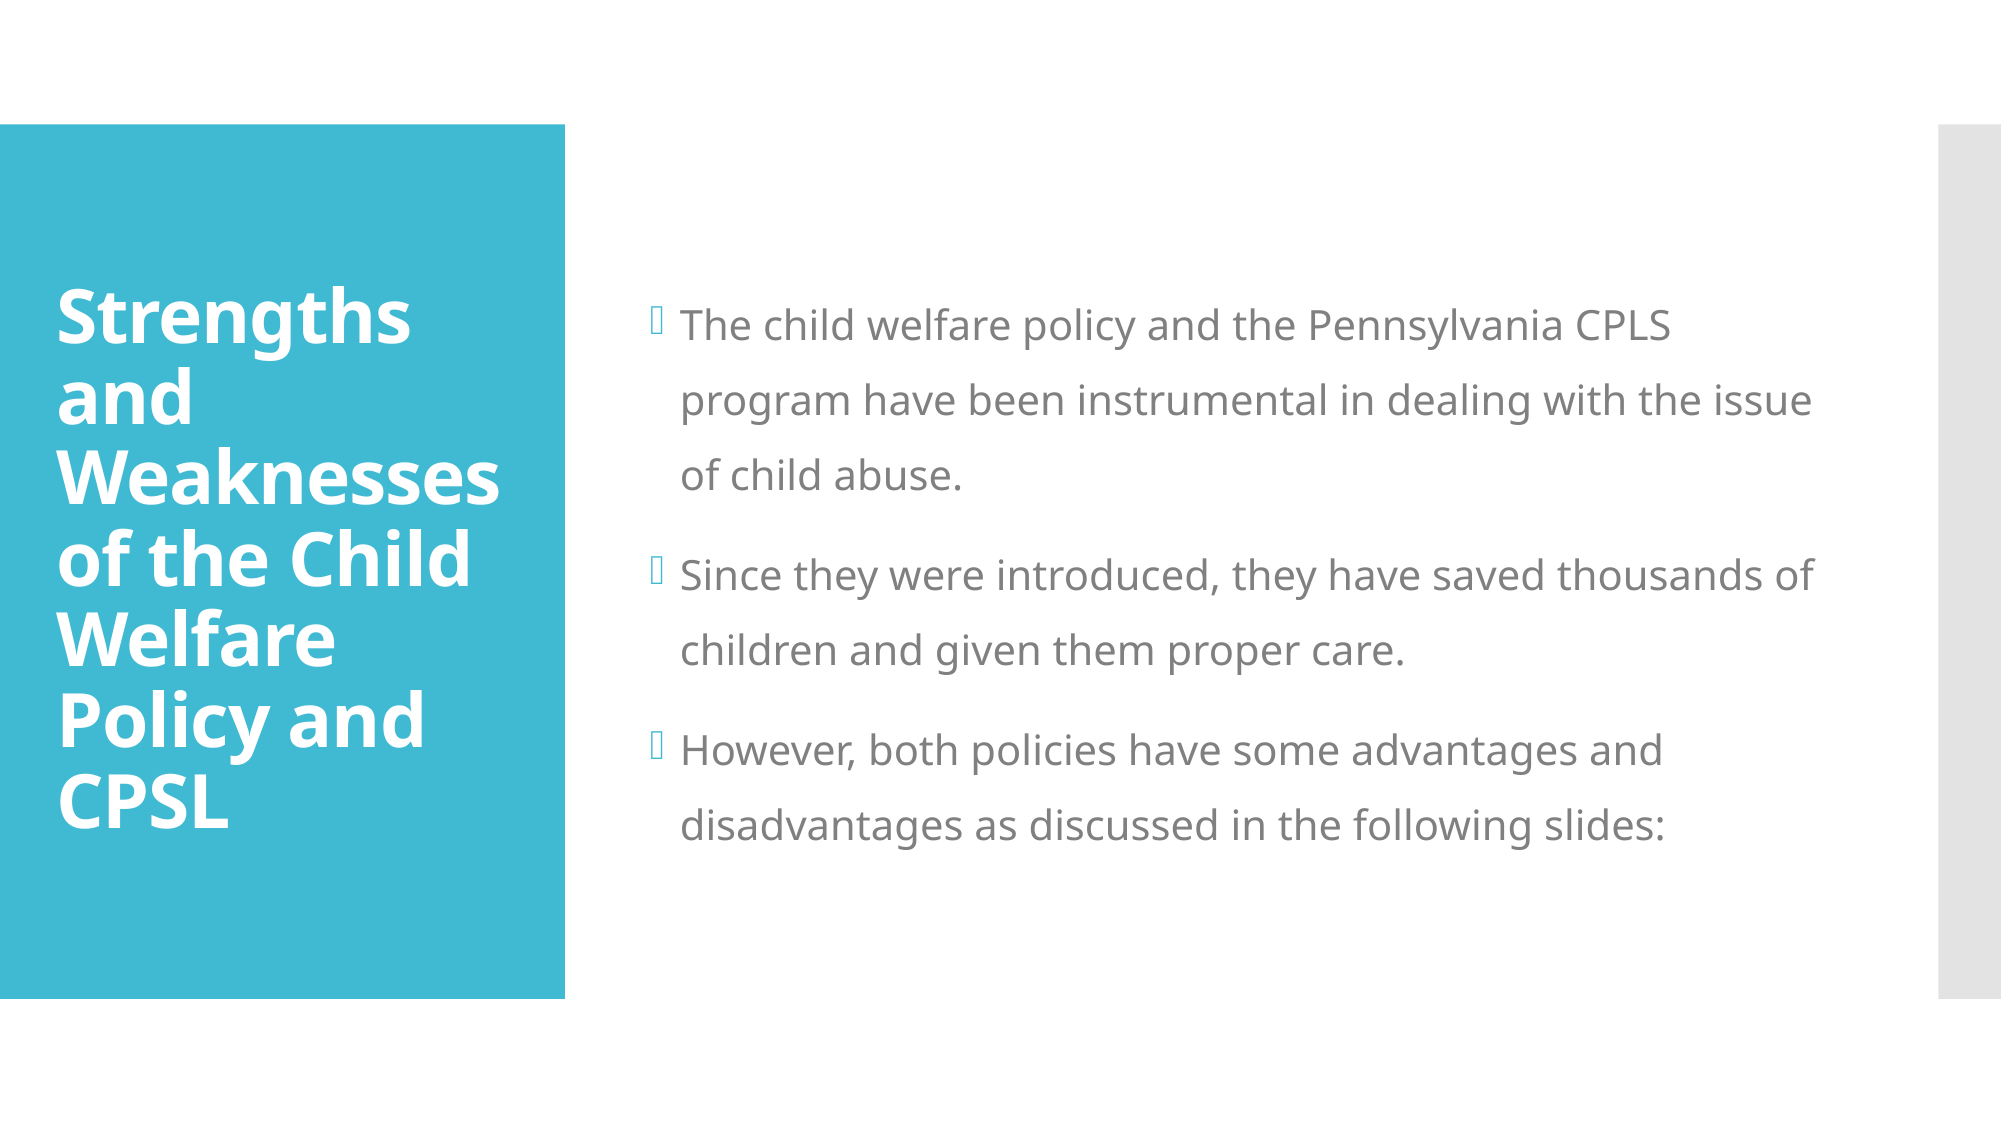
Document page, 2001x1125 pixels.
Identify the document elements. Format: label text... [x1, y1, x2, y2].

list The child welfare policy and the Pennsylvania CPLS program have been instrumental in dealing with the issue of child abuse. Since they were introduced, they have saved thousands of children and given them proper care. However, both policies have some advantages and disadvantages as discussed in the following slides: [634, 141, 1835, 982]
title Strengths and Weaknesses of the Child Welfare Policy and CPSL [41, 184, 525, 940]
